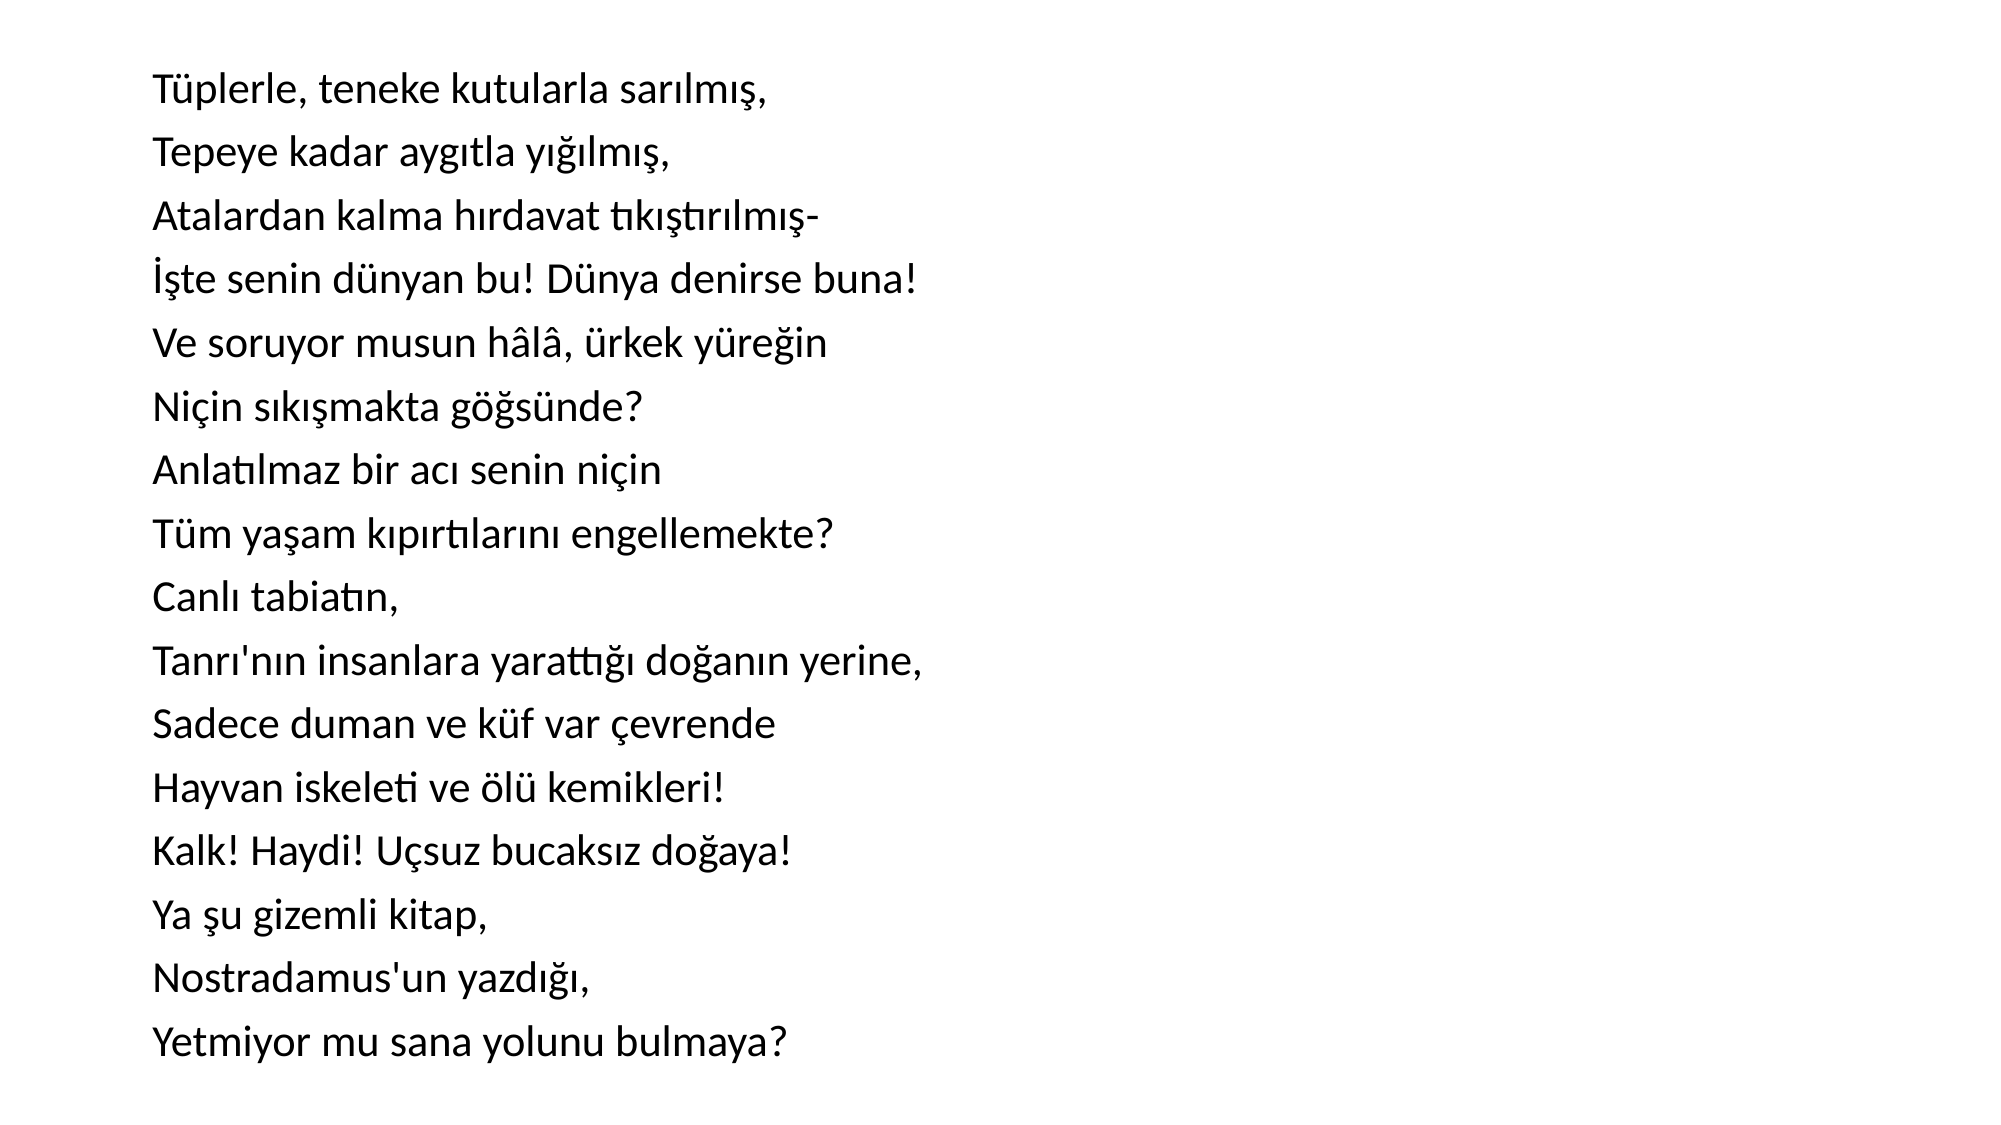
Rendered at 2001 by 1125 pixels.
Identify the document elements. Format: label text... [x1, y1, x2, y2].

list Tüplerle, teneke kutularla sarılmış, Tepeye kadar aygıtla yığılmış, Atalardan kalma hırdavat tıkıştırılmış- İşte senin dünyan bu! Dünya denirse buna! Ve soruyor musun hâlâ, ürkek yüreğin Niçin sıkışmakta göğsünde? Anlatılmaz bir acı senin niçin Tüm yaşam kıpırtılarını engellemekte? Canlı tabiatın, Tanrı'nın insanlara yarattığı doğanın yerine, Sadece duman ve küf var çevrende Hayvan iskeleti ve ölü kemikleri! Kalk! Haydi! Uçsuz bucaksız doğaya! Ya şu gizemli kitap, Nostradamus'un yazdığı, Yetmiyor mu sana yolunu bulmaya? [137, 57, 1863, 1078]
